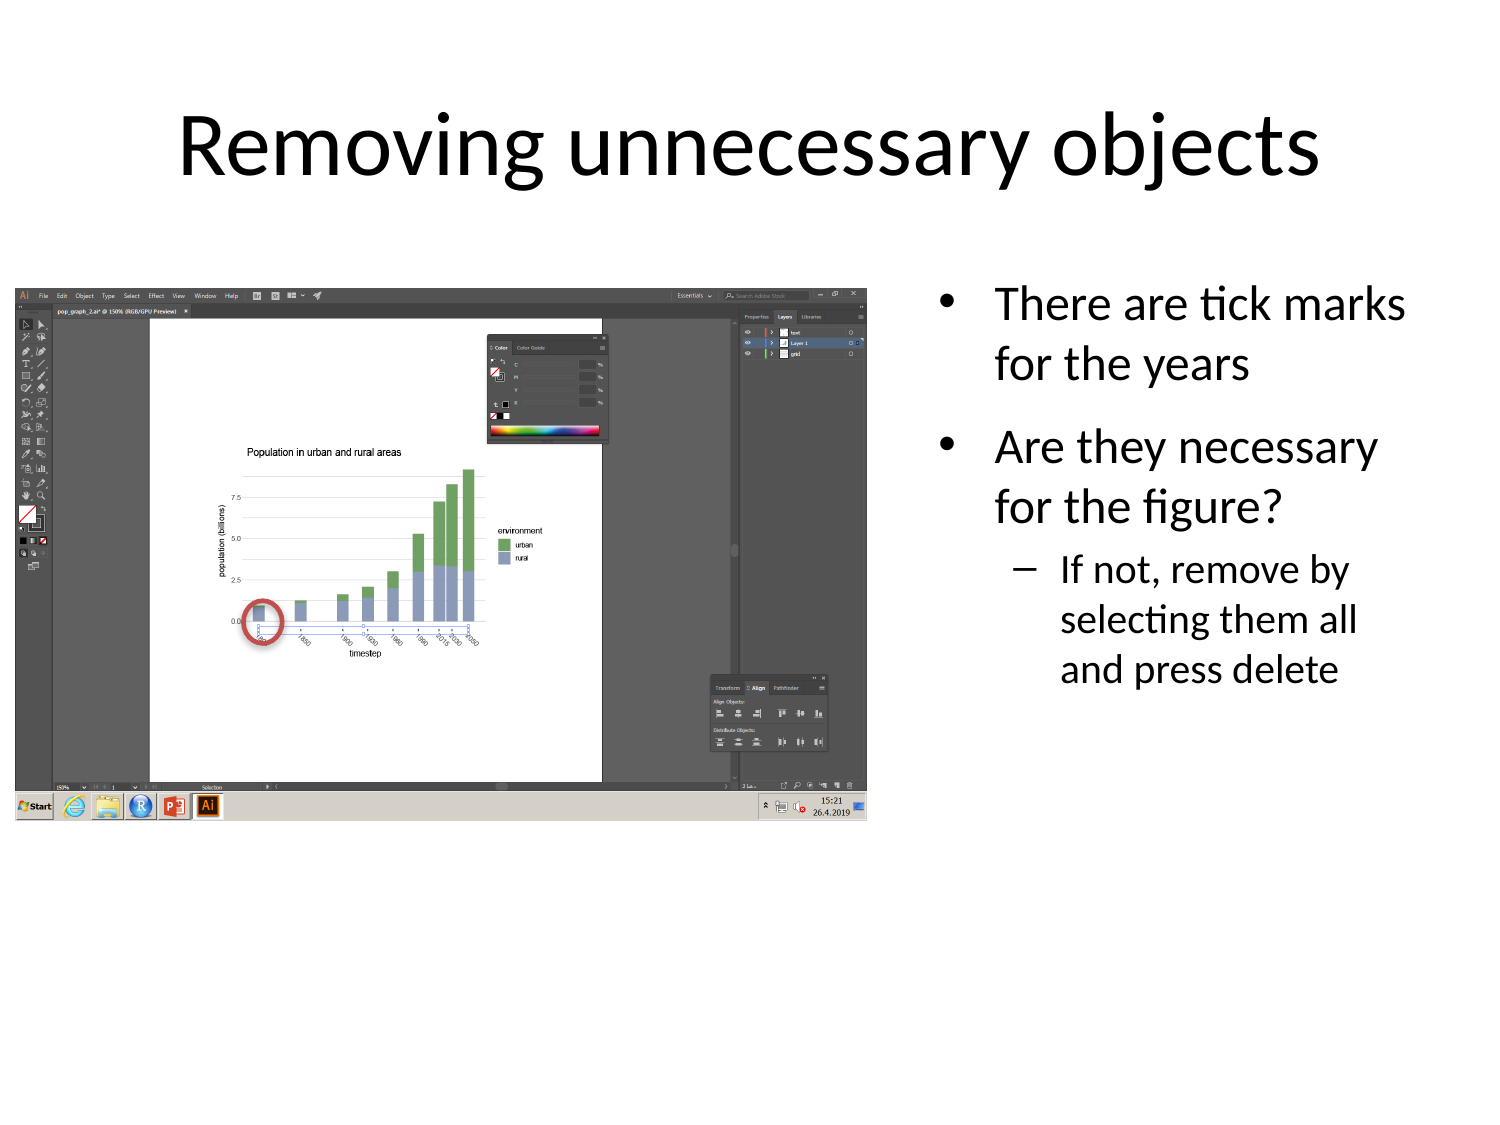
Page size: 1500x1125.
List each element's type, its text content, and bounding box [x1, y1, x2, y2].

list There are tick marks for the years [923, 262, 1485, 436]
text_box Are they necessary for the figure? If not, remove by selecting them all and press delete [923, 405, 1412, 821]
title Removing unnecessary objects [75, 45, 1425, 233]
picture [15, 288, 867, 821]
